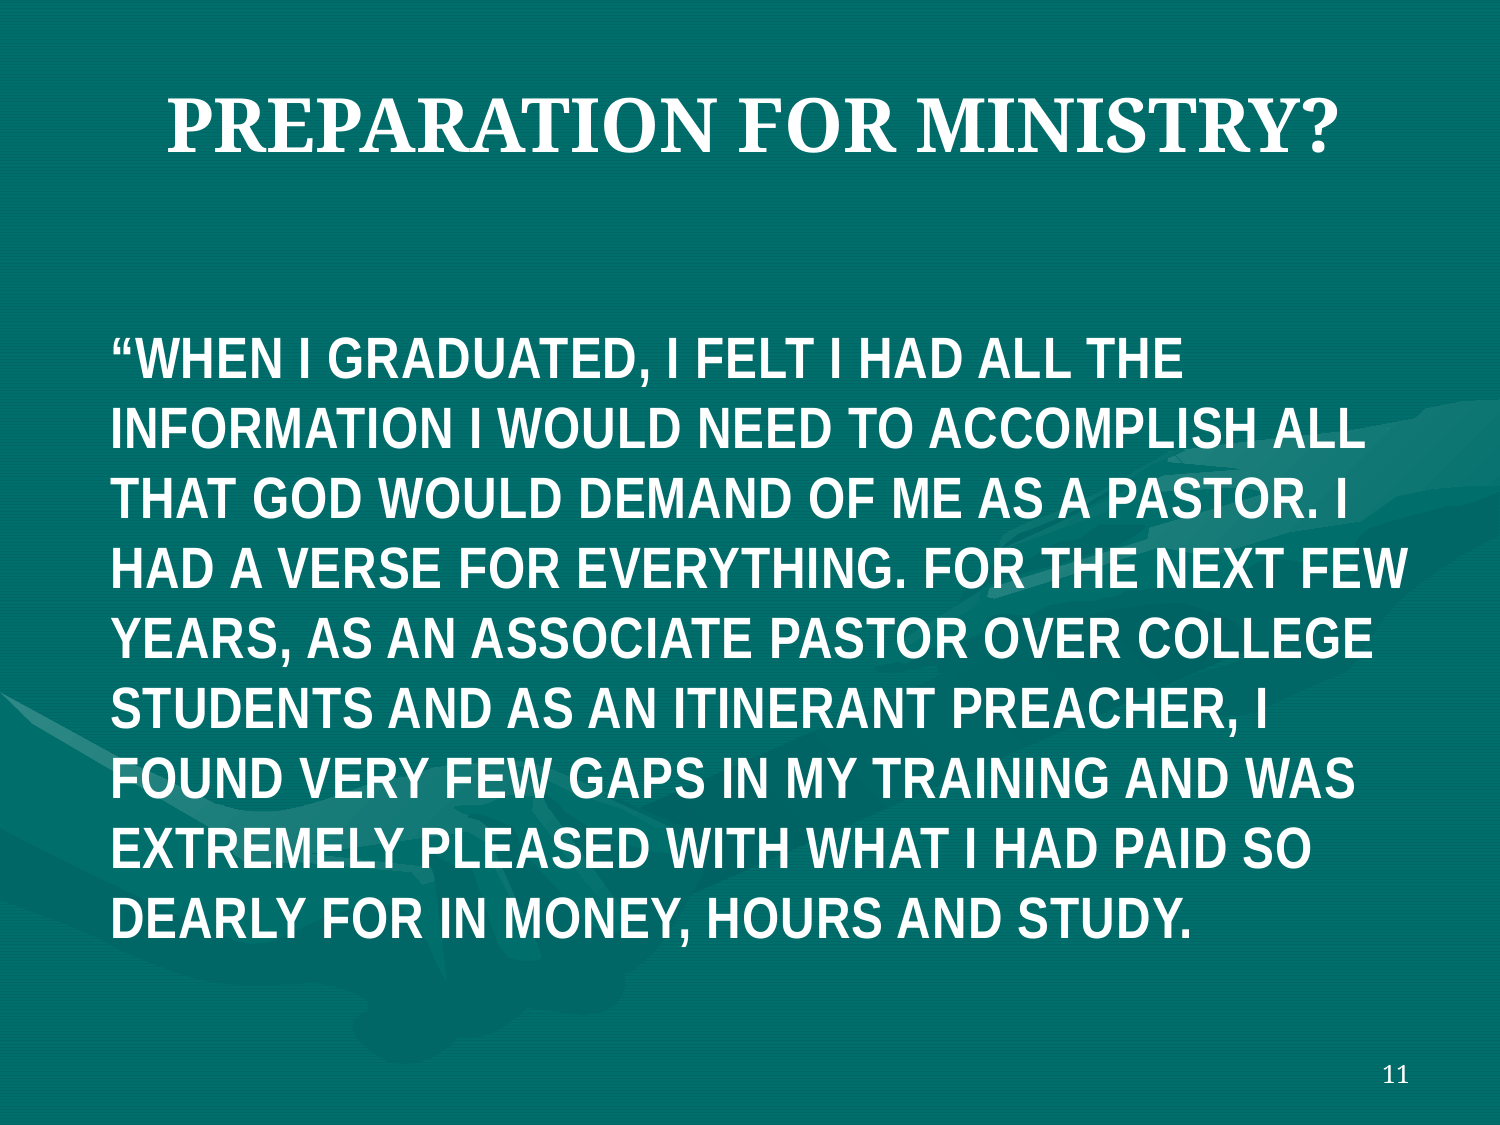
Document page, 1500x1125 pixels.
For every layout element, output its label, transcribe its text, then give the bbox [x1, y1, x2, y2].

slide_number 11 [1074, 1024, 1426, 1101]
title Preparation for Ministry? [5, 69, 1500, 283]
text_box “When I graduated, I felt I had all the information I would need to accomplish all that God would demand of me as a pastor. I had a verse for everything. For the next few years, as an associate pastor over college students and as an itinerant preacher, I found very few gaps in my training and was extremely pleased with what I had paid so dearly for in money, hours and study. [48, 312, 1449, 958]
